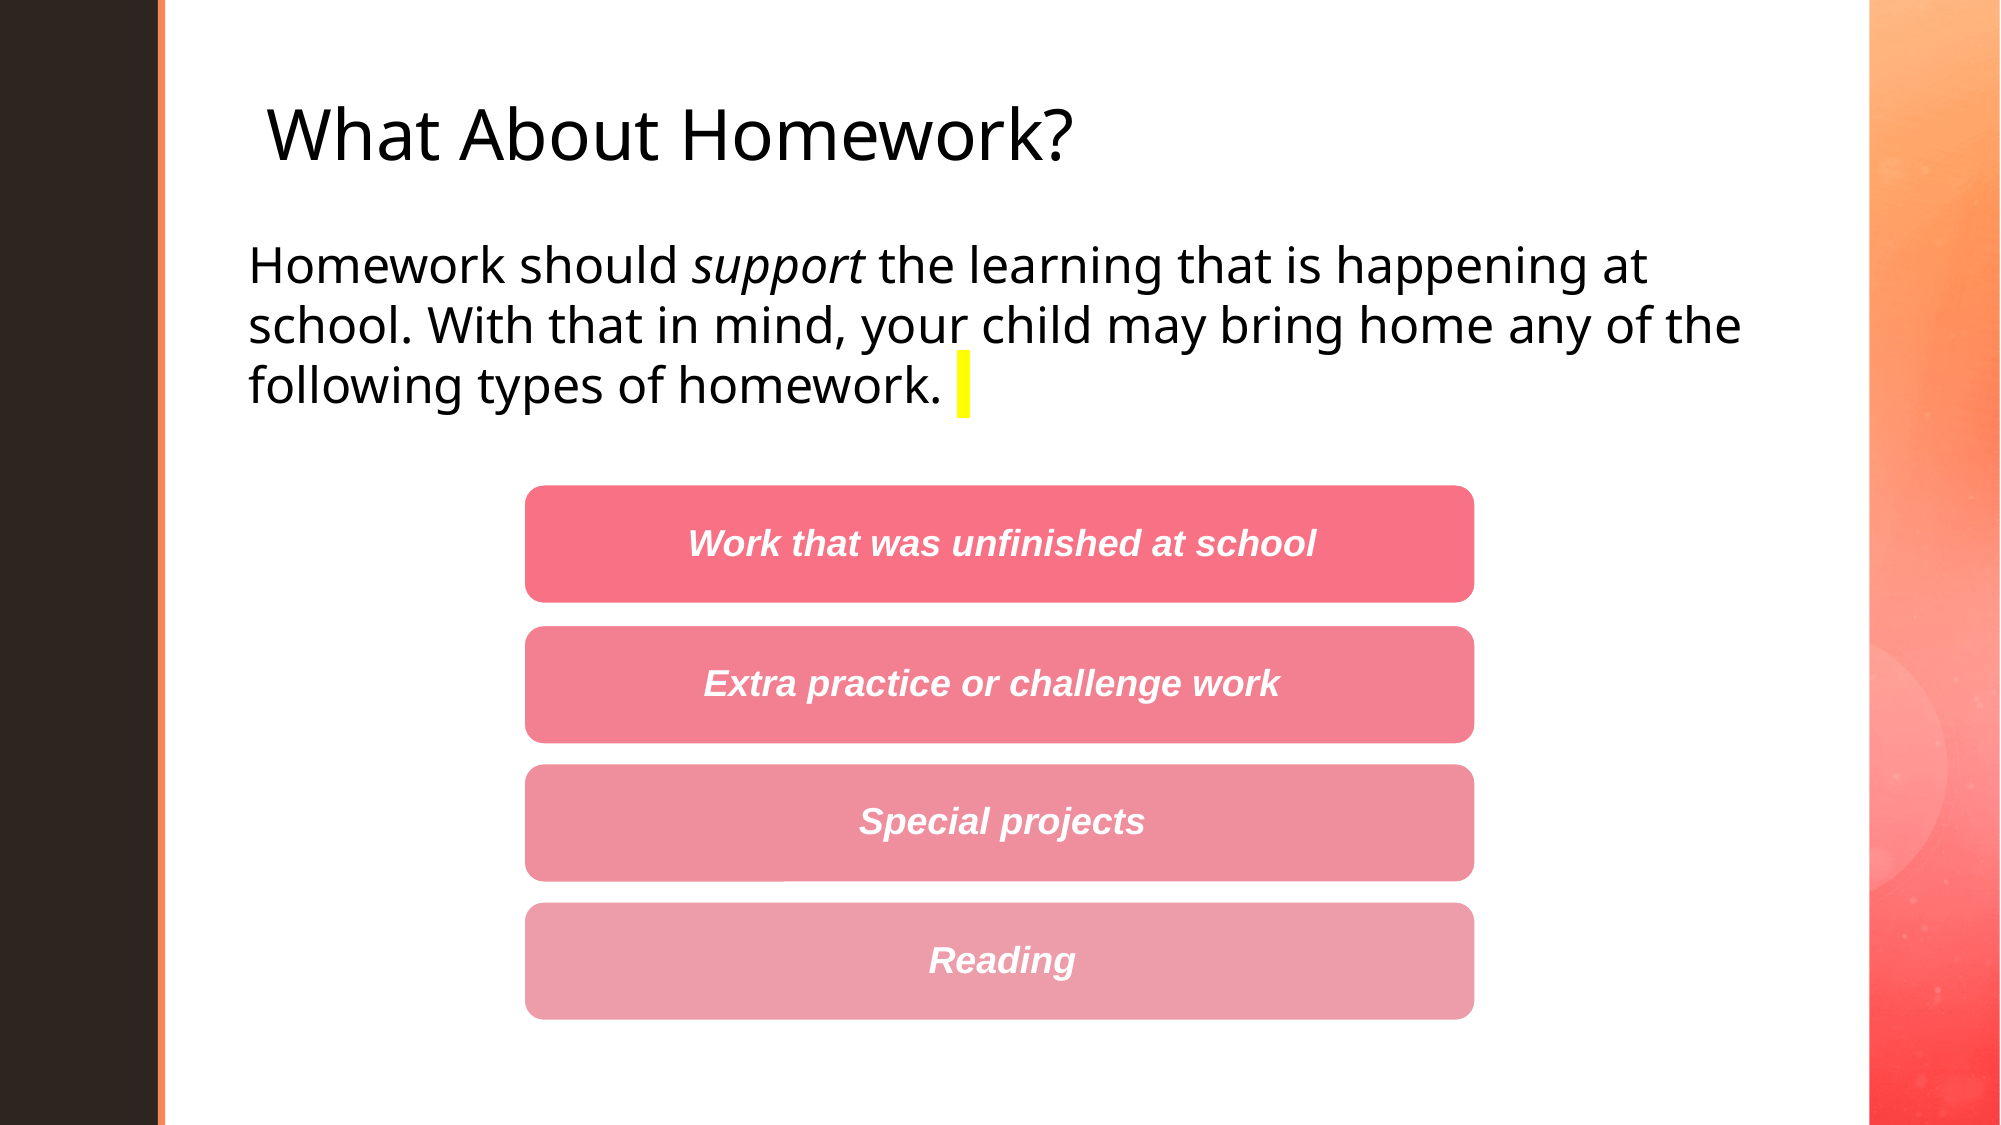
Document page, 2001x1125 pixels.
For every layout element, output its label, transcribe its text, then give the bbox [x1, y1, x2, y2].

text_box [1871, 0, 2000, 1125]
title What About Homework? [251, 92, 1558, 226]
text_box [167, 0, 1871, 1125]
text_box [0, 0, 156, 1125]
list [523, 481, 1476, 1027]
text_box Homework should support the learning that is happening at school. With that in mind, your child may bring home any of the following types of homework. [233, 226, 1780, 421]
text_box [156, 0, 167, 1125]
